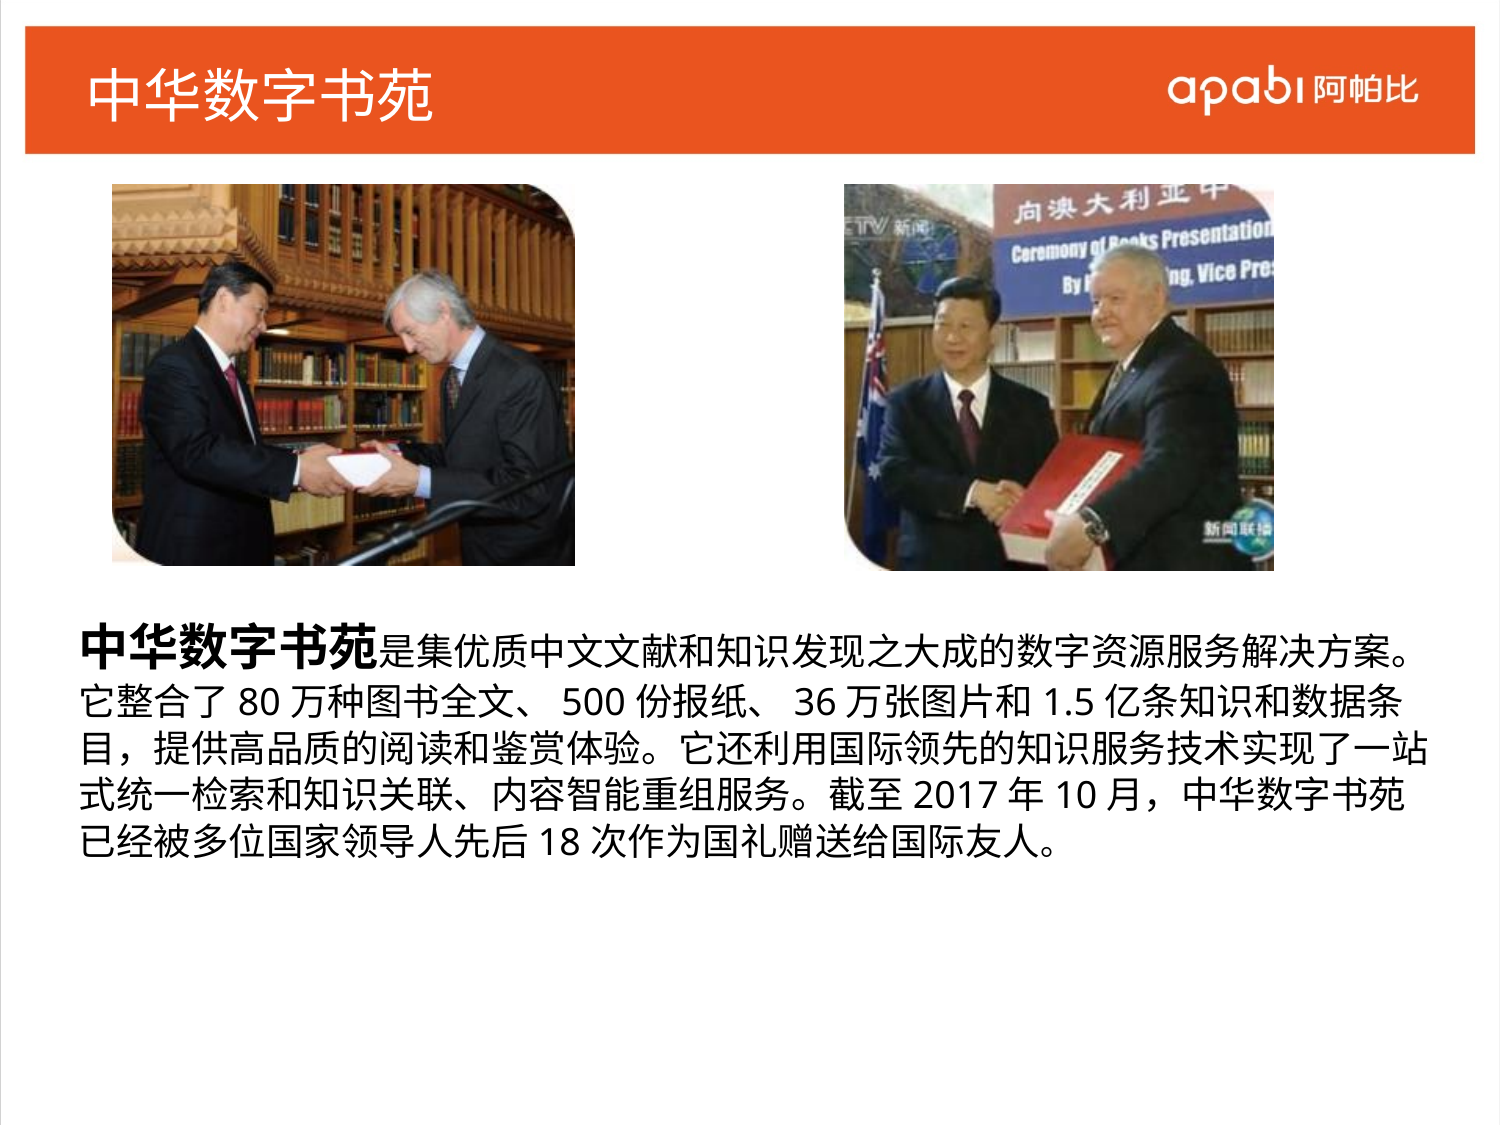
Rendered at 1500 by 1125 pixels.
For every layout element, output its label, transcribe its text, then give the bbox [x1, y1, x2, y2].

text_box 中华数字书苑 [70, 51, 1282, 137]
picture [0, 0, 1500, 1125]
text_box 中华数字书苑是集优质中文文献和知识发现之大成的数字资源服务解决方案。它整合了80万种图书全文、500份报纸、36万张图片和1.5亿条知识和数据条目，提供高品质的阅读和鉴赏体验。它还利用国际领先的知识服务技术实现了一站式统一检索和知识关联、内容智能重组服务。截至2017年10月，中华数字书苑已经被多位国家领导人先后18次作为国礼赠送给国际友人。 [64, 621, 1447, 916]
